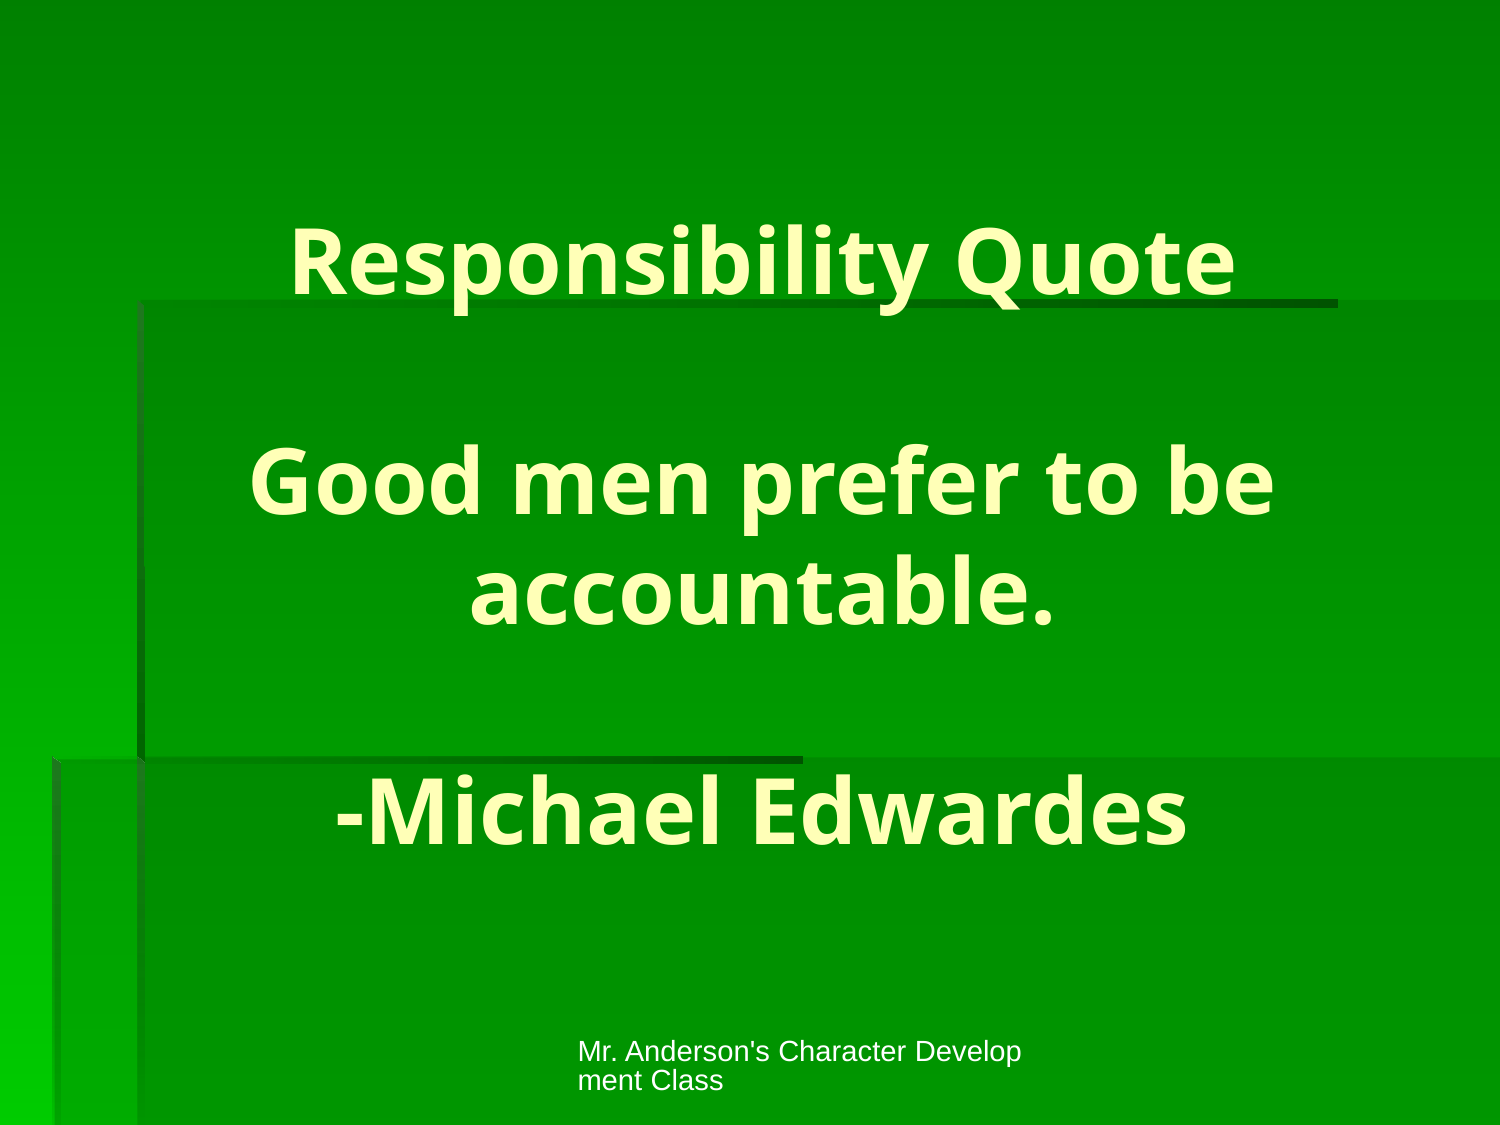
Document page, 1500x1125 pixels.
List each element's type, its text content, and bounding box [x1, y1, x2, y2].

title Responsibility Quote Good men prefer to be accountable. -Michael Edwardes [75, 415, 1451, 650]
footer Mr. Anderson's Character Development Class [562, 1024, 1038, 1103]
